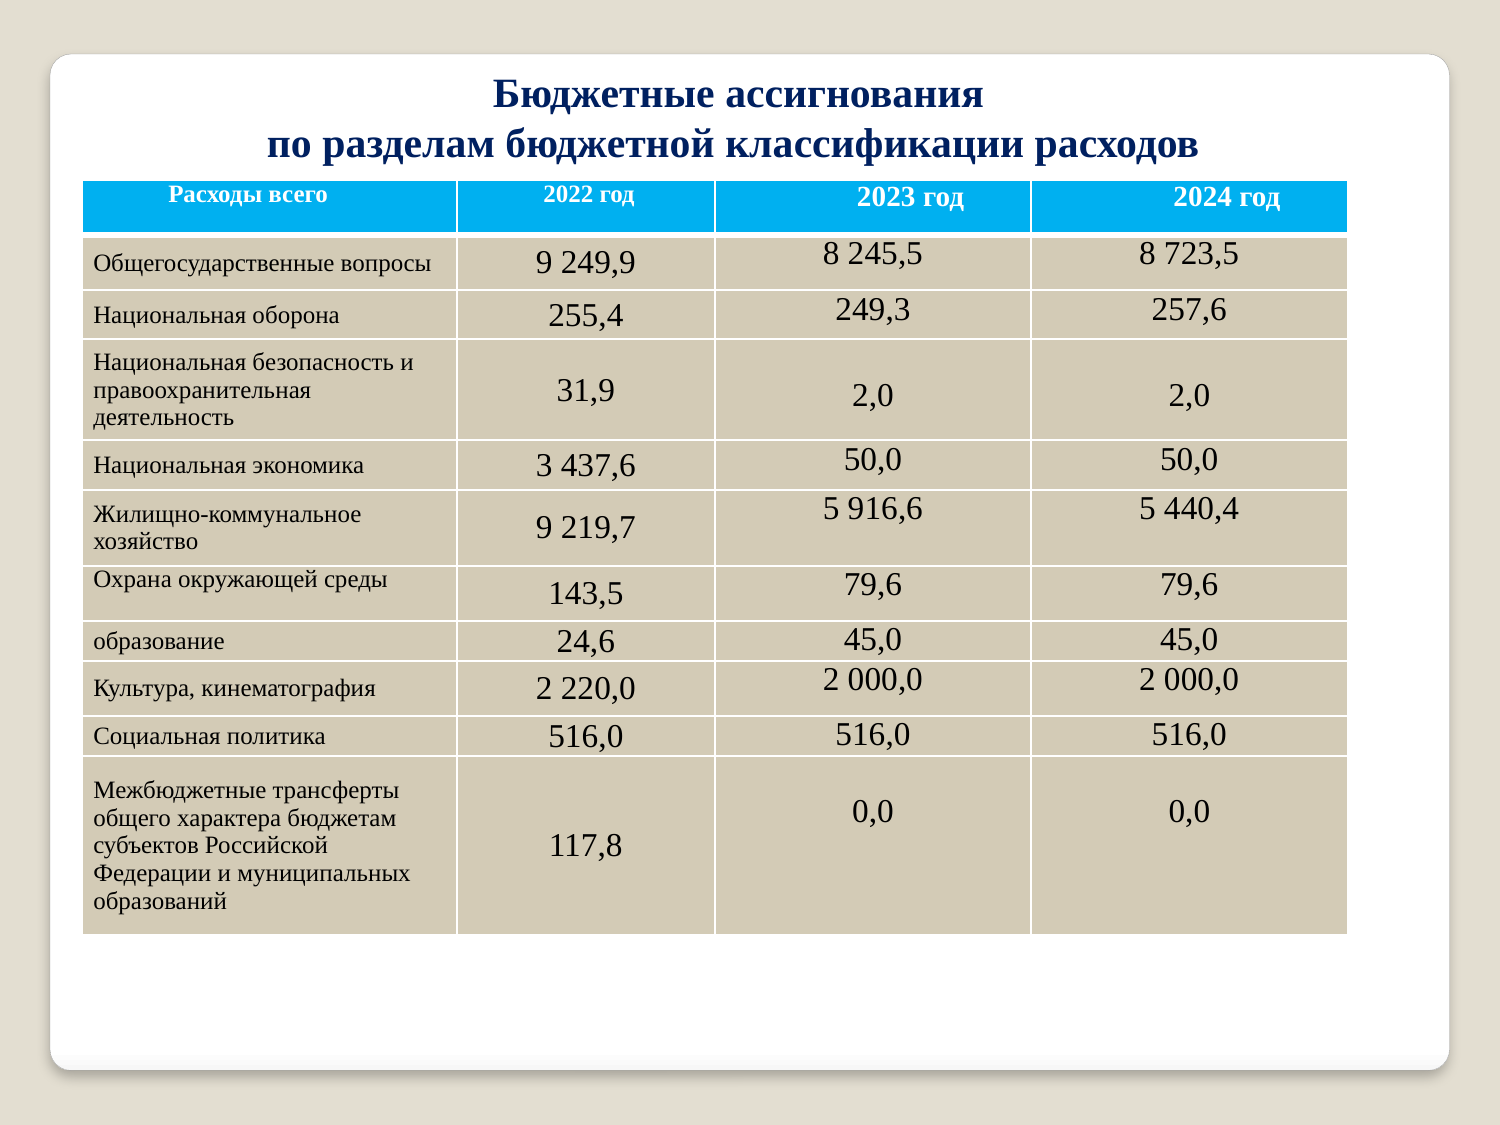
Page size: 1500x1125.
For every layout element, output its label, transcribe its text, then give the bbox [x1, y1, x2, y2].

table_cell 24,6 [458, 622, 714, 660]
table_cell 2 000,0 [716, 662, 1030, 715]
table_cell 50,0 [716, 441, 1030, 489]
table_cell 31,9 [458, 340, 714, 439]
table_cell 45,0 [1032, 622, 1347, 660]
table_cell 516,0 [1032, 717, 1347, 755]
table_cell Культура, кинематография [83, 662, 456, 715]
table_cell 8 245,5 [716, 238, 1030, 289]
table_cell 143,5 [458, 567, 714, 620]
table_cell 117,8 [458, 757, 714, 934]
table_cell 45,0 [716, 622, 1030, 660]
table_cell 3 437,6 [458, 441, 714, 489]
table_cell Общегосударственные вопросы [83, 238, 456, 289]
table_cell 9 249,9 [458, 238, 714, 289]
table_cell 2 220,0 [458, 662, 714, 715]
table_cell 5 440,4 [1032, 491, 1347, 565]
table_cell Межбюджетные трансферты общего характера бюджетам субъектов Российской Федерации и муниципальных образований [83, 757, 456, 934]
table_cell 249,3 [716, 291, 1030, 338]
table_cell 5 916,6 [716, 491, 1030, 565]
table_cell Охрана окружающей среды [83, 567, 456, 620]
table_cell 2 000,0 [1032, 662, 1347, 715]
table_cell 257,6 [1032, 291, 1347, 338]
table_cell 2,0 [1032, 340, 1347, 439]
table_cell 255,4 [458, 291, 714, 338]
table_header 2022 год [458, 181, 714, 232]
table_cell Жилищно-коммунальное хозяйство [83, 491, 456, 565]
table_cell 516,0 [716, 717, 1030, 755]
table_cell 516,0 [458, 717, 714, 755]
table_header Расходы всего [83, 181, 456, 232]
table_cell 50,0 [1032, 441, 1347, 489]
table_cell 0,0 [1032, 757, 1347, 934]
table_cell 9 219,7 [458, 491, 714, 565]
table_cell 8 723,5 [1032, 238, 1347, 289]
table_cell Социальная политика [83, 717, 456, 755]
table_cell 0,0 [716, 757, 1030, 934]
table_cell 79,6 [1032, 567, 1347, 620]
table_cell Национальная экономика [83, 441, 456, 489]
table_cell Национальная оборона [83, 291, 456, 338]
table_cell 79,6 [716, 567, 1030, 620]
table_header 2023 год [716, 181, 1030, 232]
text_box Бюджетные ассигнования по разделам бюджетной классификации расходов [117, 58, 1360, 174]
table_header 2024 год [1032, 181, 1347, 232]
table_cell 2,0 [716, 340, 1030, 439]
table_cell Национальная безопасность и правоохранительная деятельность [83, 340, 456, 439]
table_cell образование [83, 622, 456, 660]
